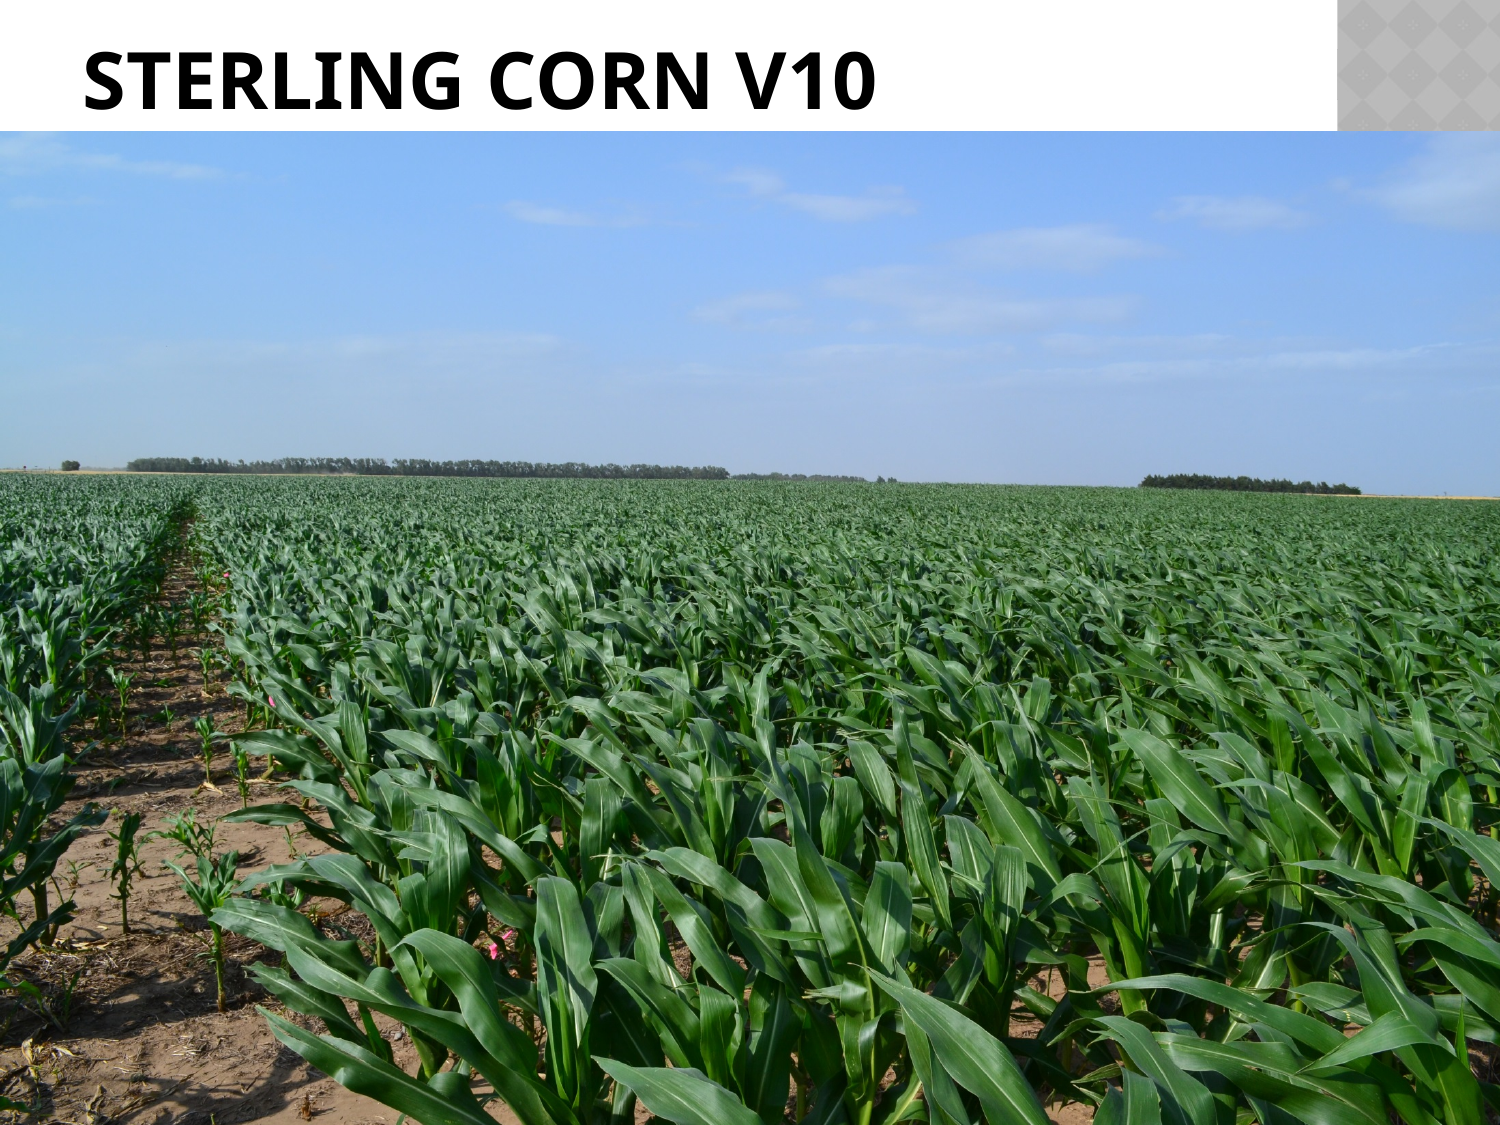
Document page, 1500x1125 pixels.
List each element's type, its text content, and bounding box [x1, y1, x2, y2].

title Sterling Corn V10 [75, 0, 1425, 125]
picture [0, 130, 1500, 1125]
